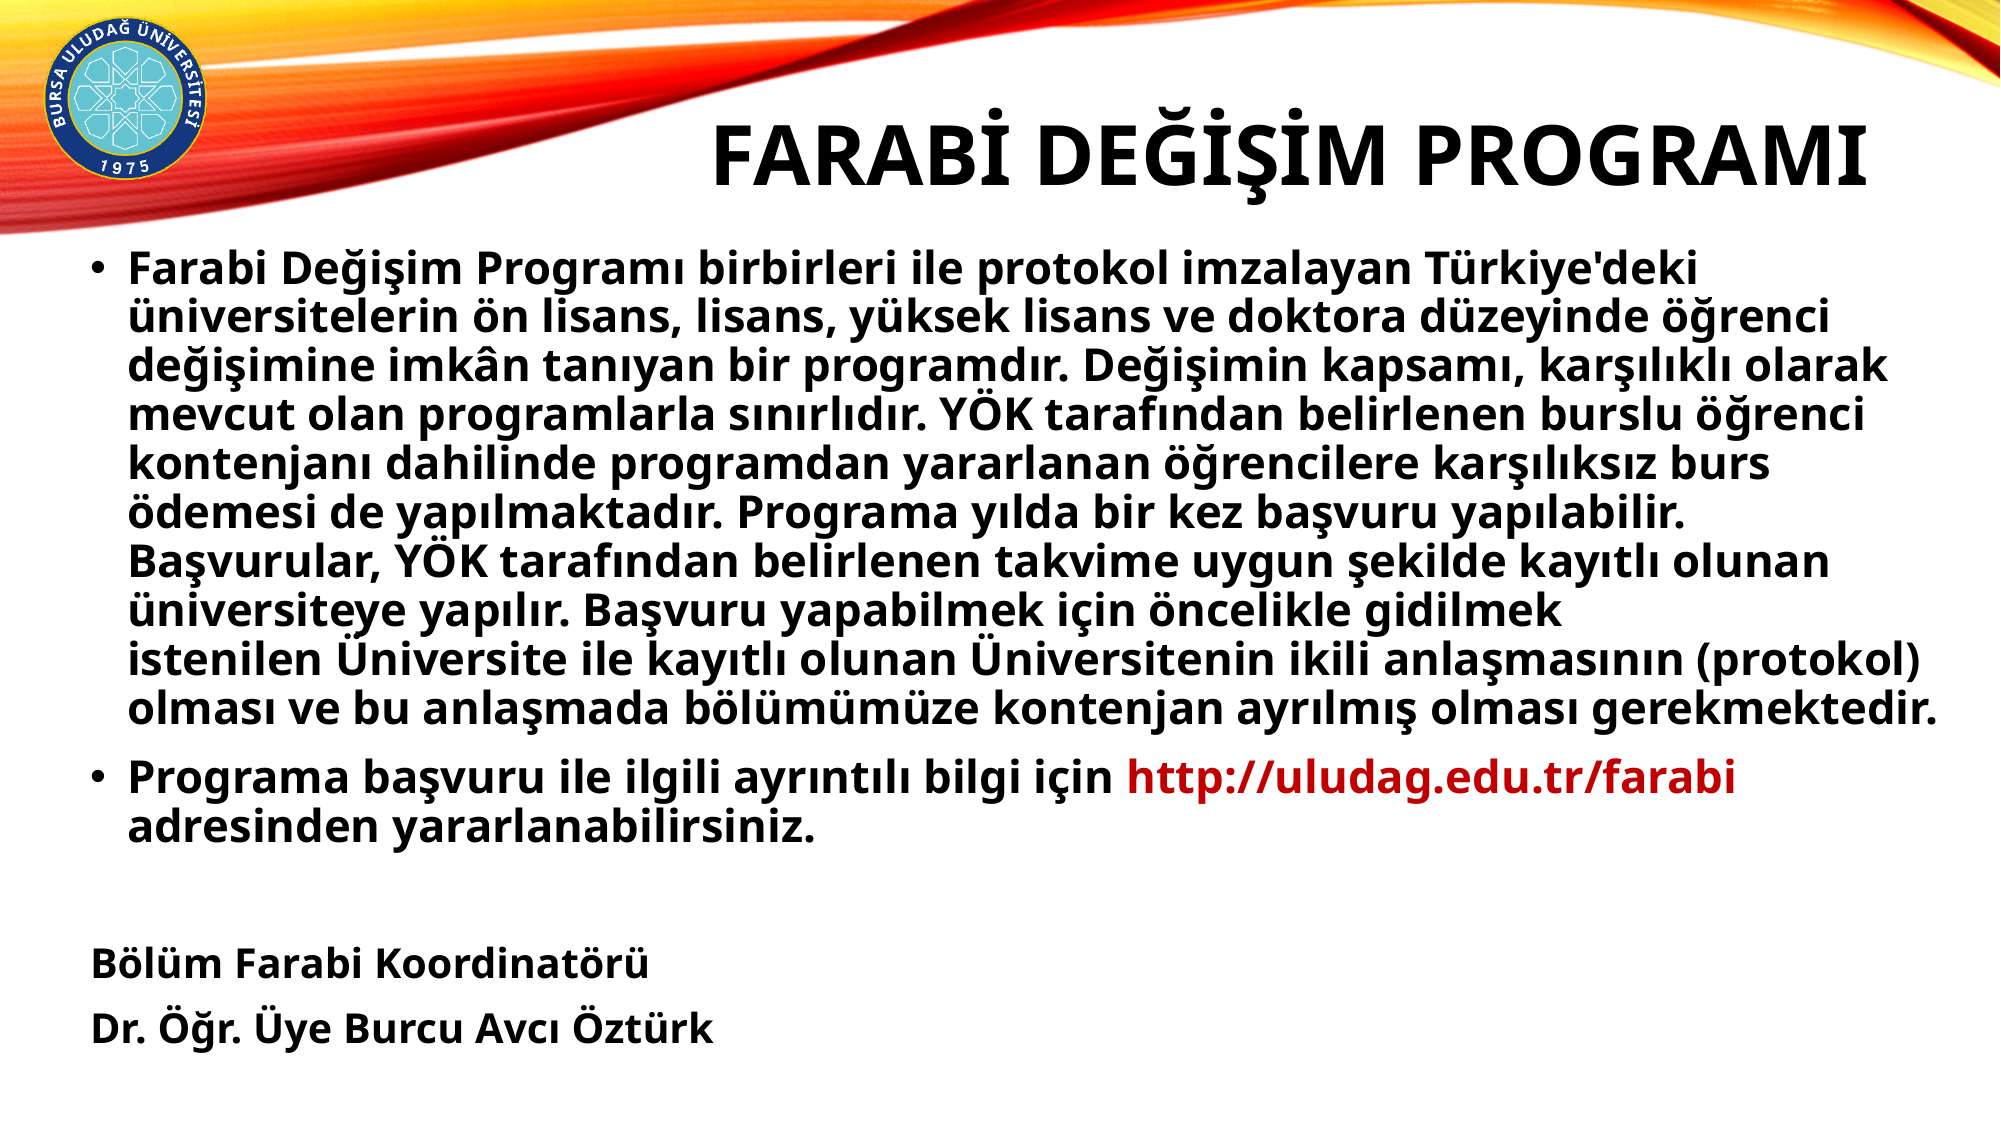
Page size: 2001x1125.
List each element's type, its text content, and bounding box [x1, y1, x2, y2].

picture [0, 0, 2000, 237]
title FARABİ değİşİm programI [472, 52, 1886, 237]
list Farabi Değişim Programı birbirleri ile protokol imzalayan Türkiye'deki üniversitelerin ön lisans, lisans, yüksek lisans ve doktora düzeyinde öğrenci değişimine imkân tanıyan bir programdır. Değişimin kapsamı, karşılıklı olarak mevcut olan programlarla sınırlıdır. YÖK tarafından belirlenen burslu öğrenci kontenjanı dahilinde programdan yararlanan öğrencilere karşılıksız burs ödemesi de yapılmaktadır. Programa yılda bir kez başvuru yapılabilir. Başvurular, YÖK tarafından belirlenen takvime uygun şekilde kayıtlı olunan üniversiteye yapılır. Başvuru yapabilmek için öncelikle gidilmek istenilen Üniversite ile kayıtlı olunan Üniversitenin ikili anlaşmasının (protokol) olması ve bu anlaşmada bölümümüze kontenjan ayrılmış olması gerekmektedir. Programa başvuru ile ilgili ayrıntılı bilgi için http://uludag.edu.tr/farabi adresinden yararlanabilirsiniz. Bölüm Farabi Koordinatörü Dr. Öğr. Üye Burcu Avcı Öztürk [75, 237, 1959, 1105]
